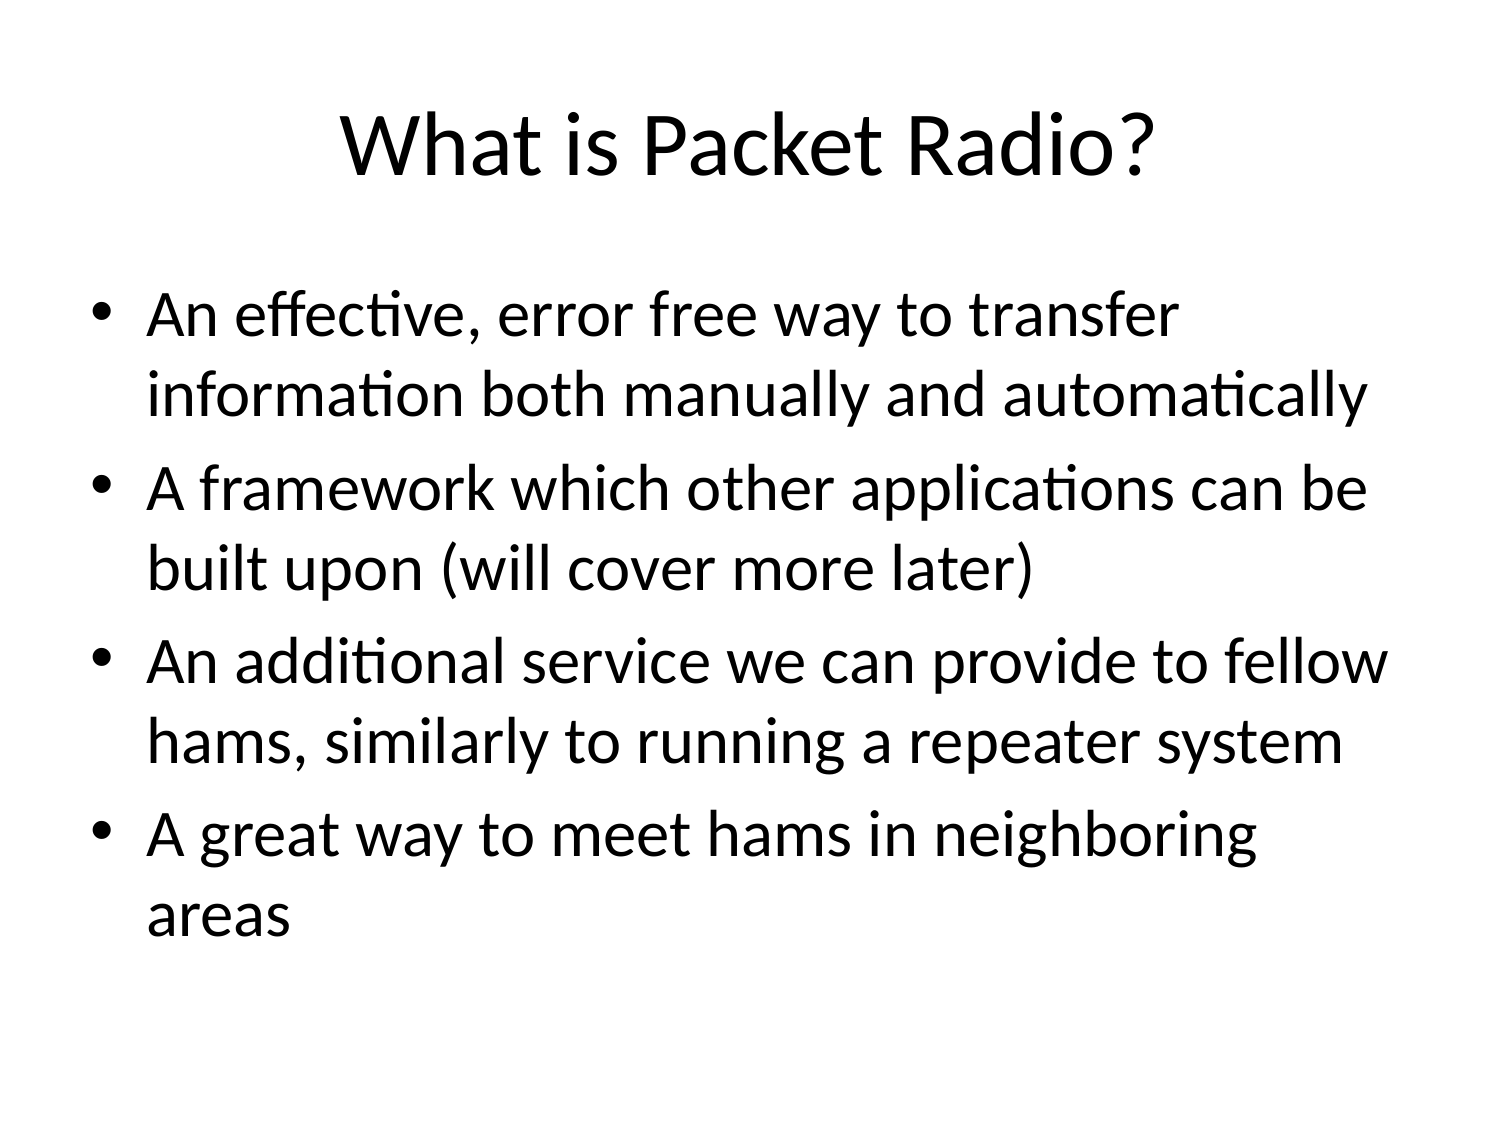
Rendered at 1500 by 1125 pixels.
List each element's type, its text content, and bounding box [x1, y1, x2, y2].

list An effective, error free way to transfer information both manually and automatically A framework which other applications can be built upon (will cover more later) An additional service we can provide to fellow hams, similarly to running a repeater system A great way to meet hams in neighboring areas [74, 262, 1426, 1006]
title What is Packet Radio? [74, 44, 1426, 233]
